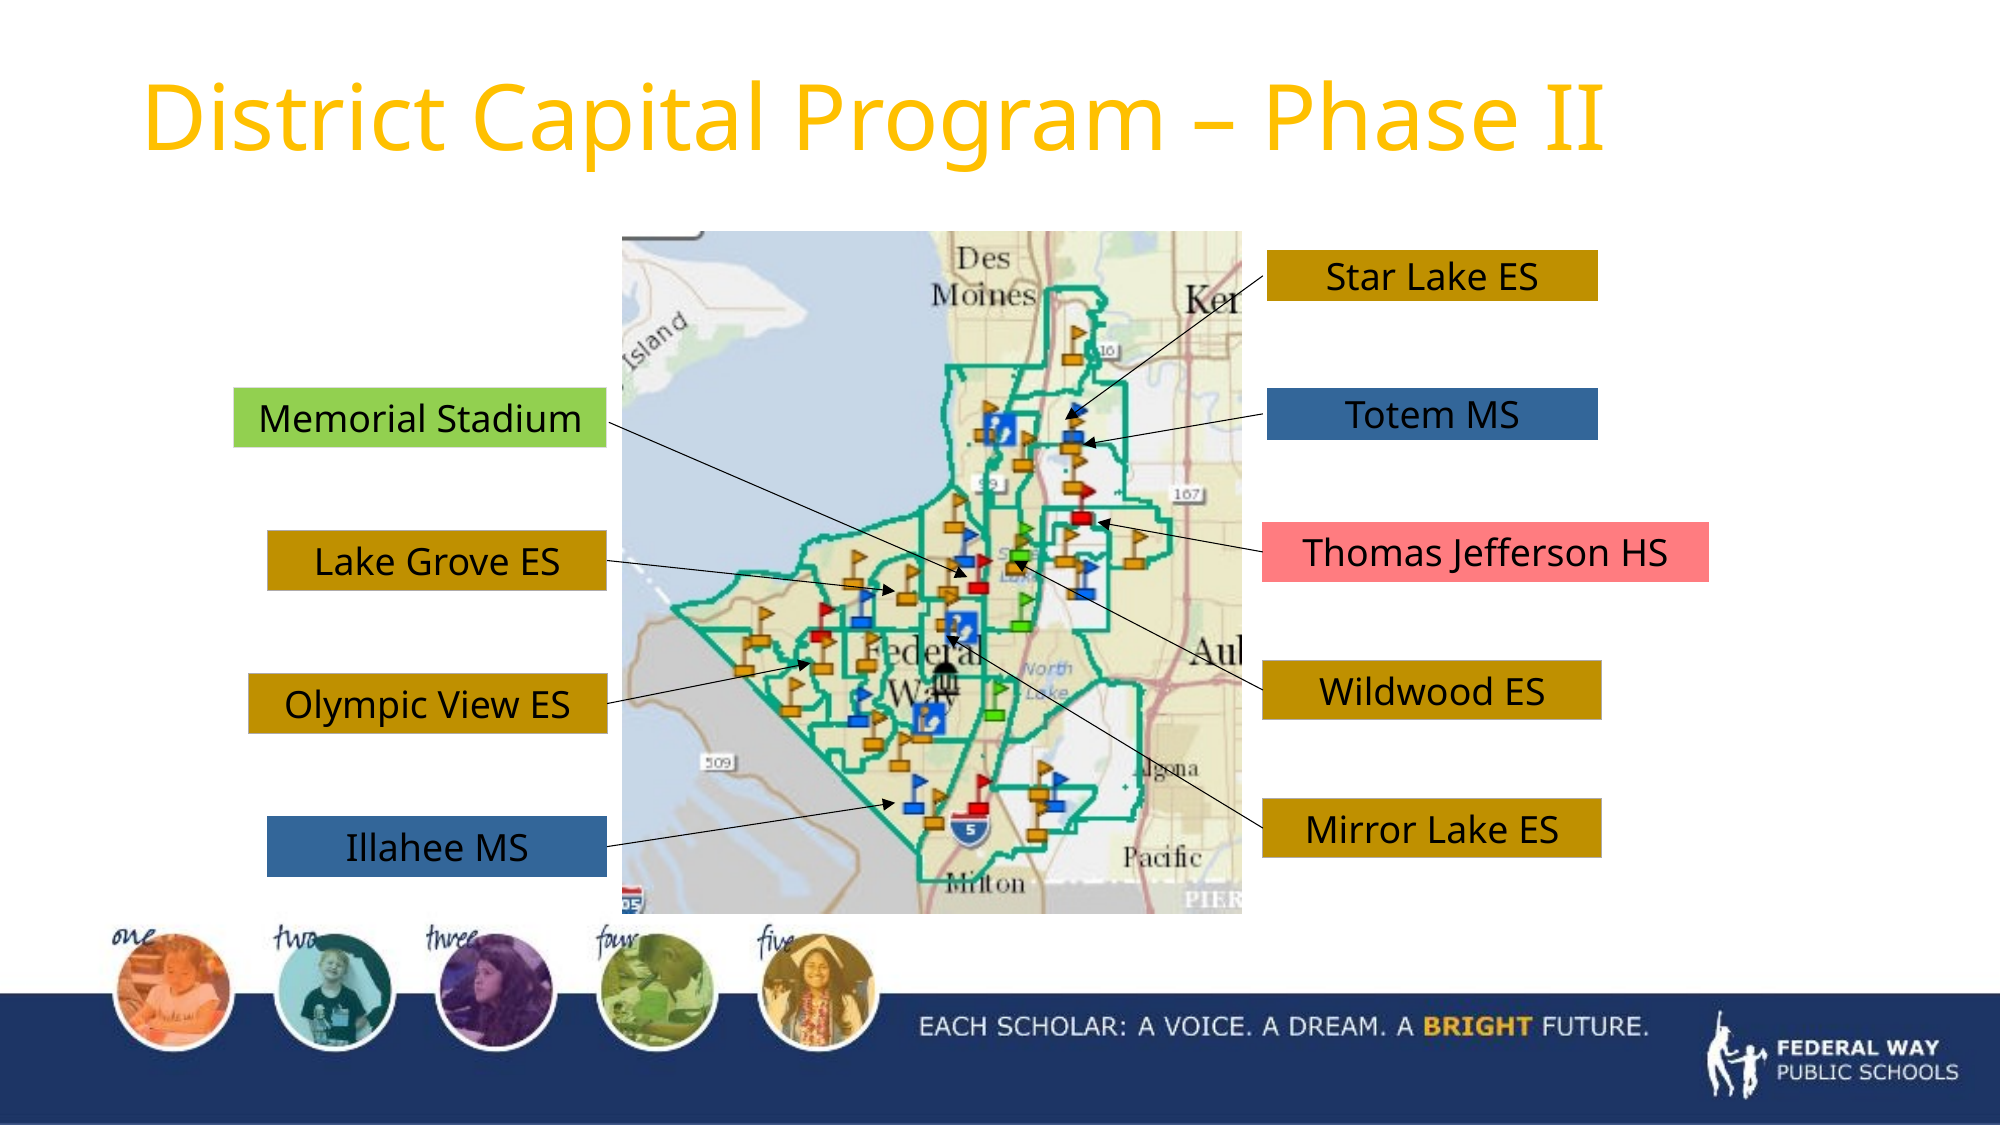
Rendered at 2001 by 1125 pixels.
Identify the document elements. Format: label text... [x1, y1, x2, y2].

picture [0, 0, 2000, 1125]
title District Capital Program – Phase II [125, 11, 1851, 230]
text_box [233, 231, 1709, 914]
